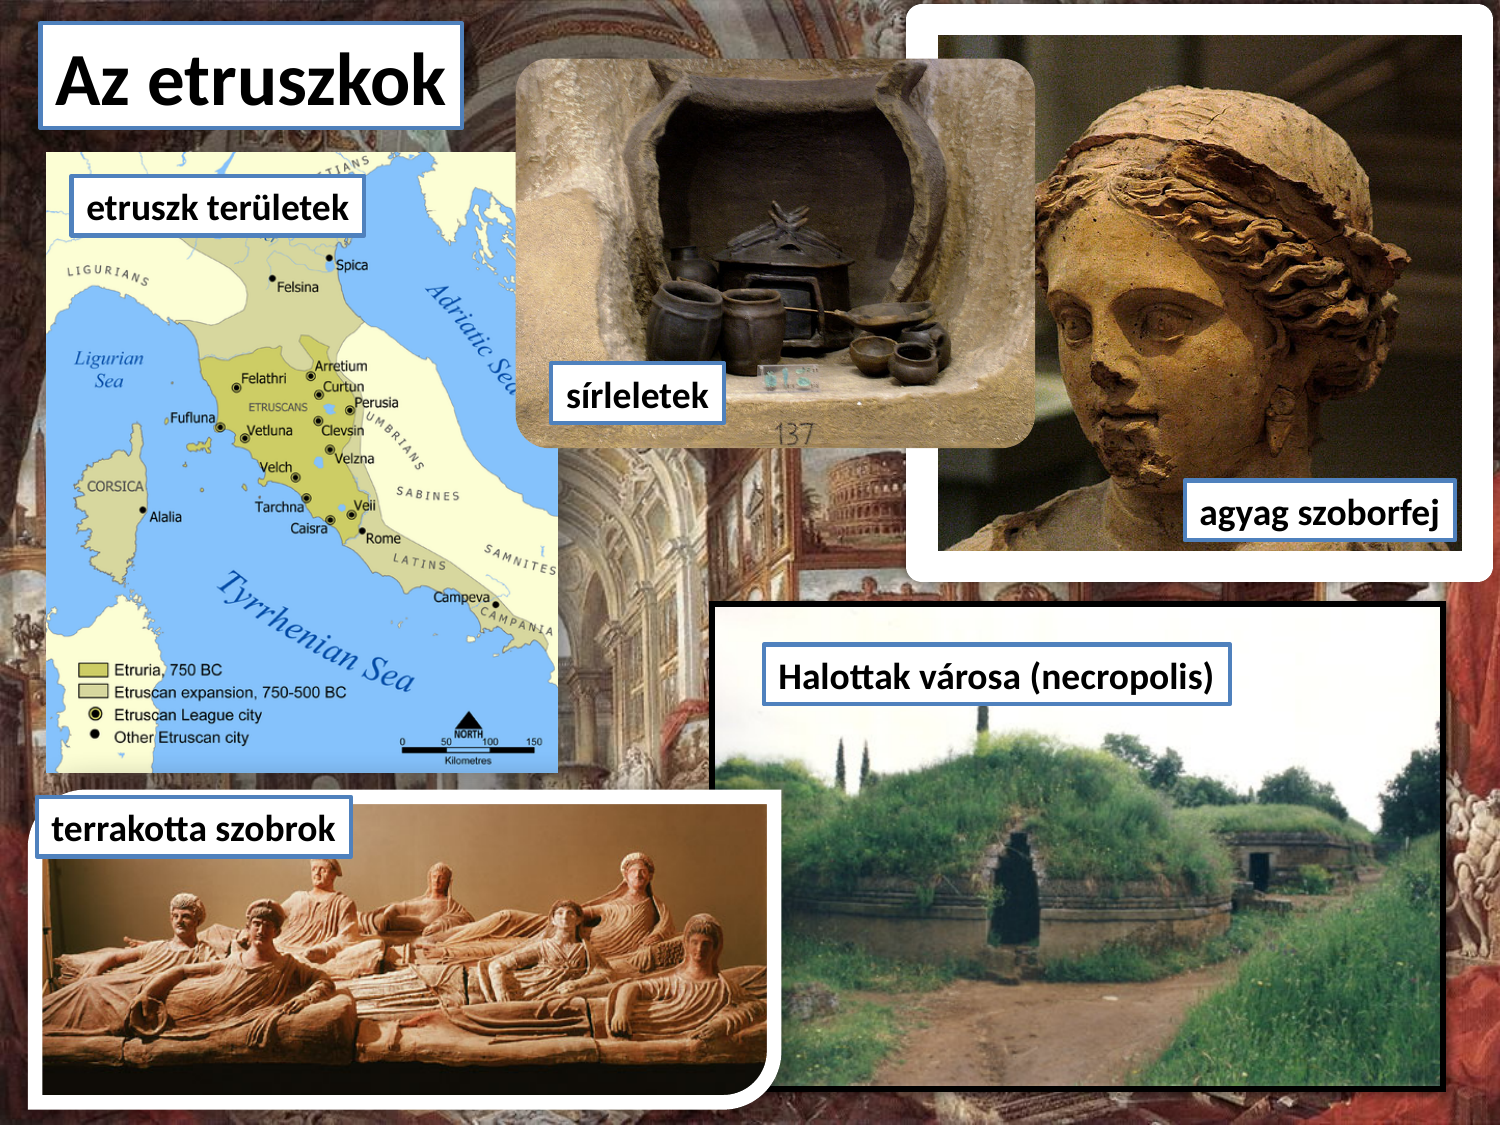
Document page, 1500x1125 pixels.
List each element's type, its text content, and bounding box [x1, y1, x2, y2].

text_box Az etruszkok [38, 21, 464, 130]
picture [0, 0, 1500, 1125]
